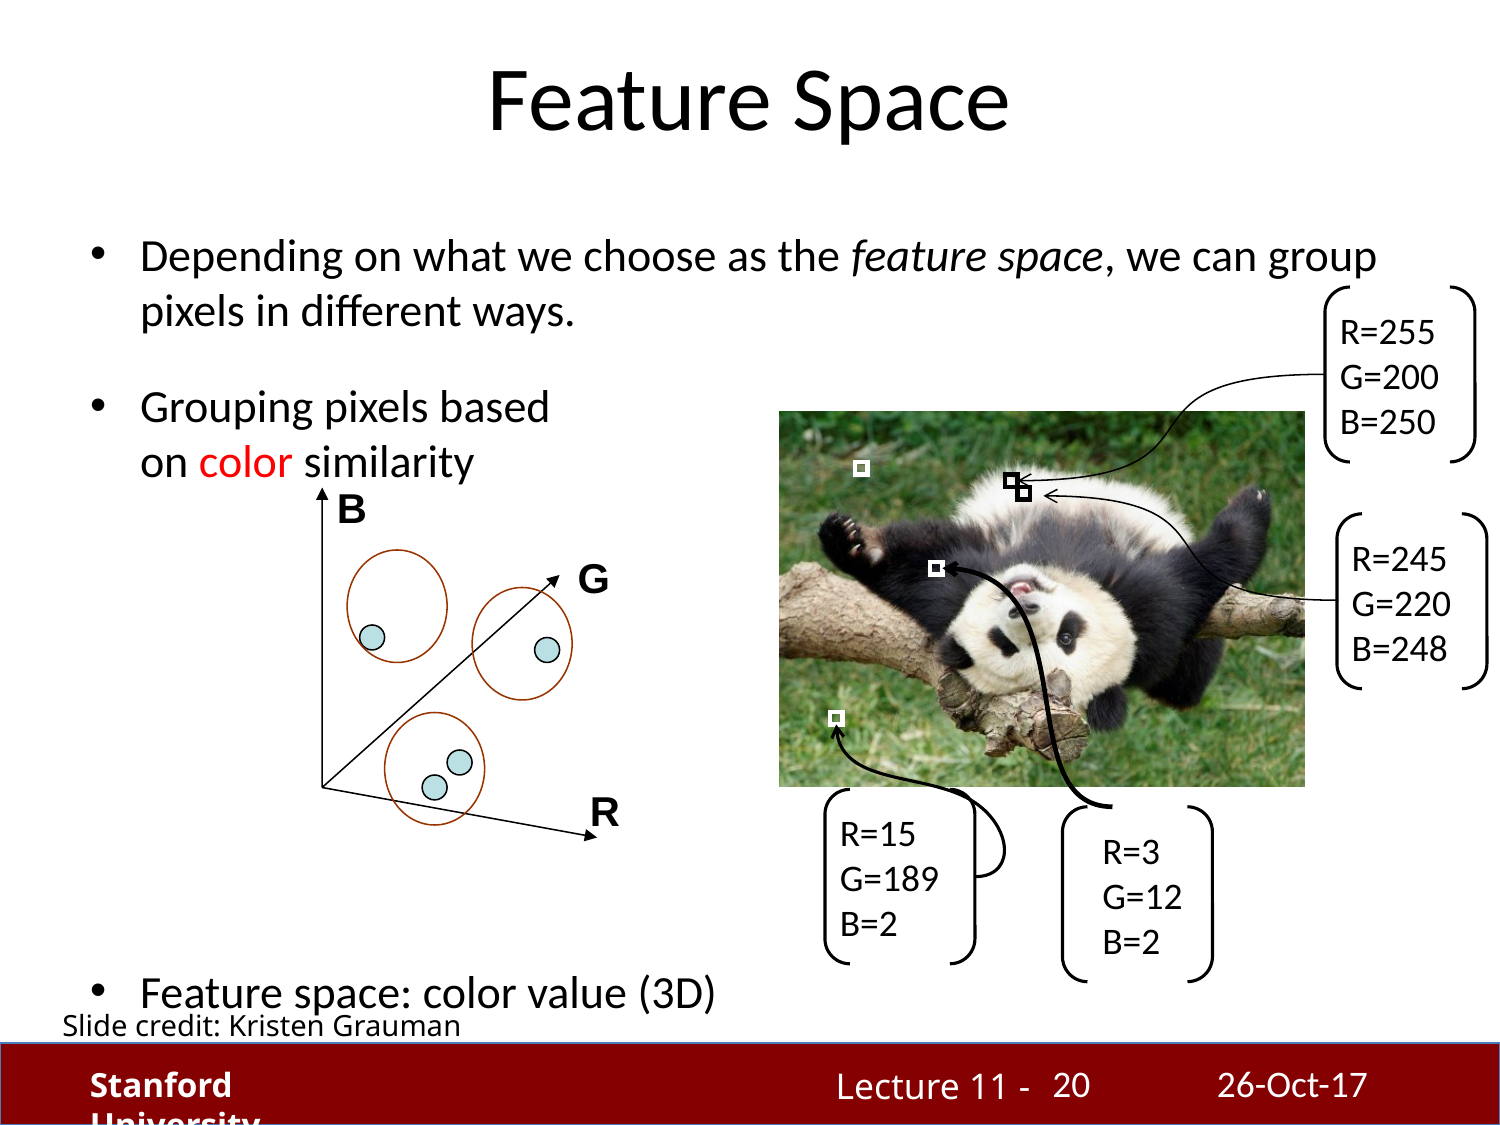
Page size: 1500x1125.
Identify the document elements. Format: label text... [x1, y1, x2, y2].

text_box [347, 549, 448, 663]
text_box B [322, 474, 410, 540]
slide_number 20 [1037, 1052, 1203, 1113]
text_box [472, 587, 573, 700]
title Feature Space [75, 0, 1425, 188]
text_box [384, 712, 485, 826]
text_box Slide credit: Kristen Grauman [47, 999, 477, 1050]
text_box [541, 574, 560, 591]
list Depending on what we choose as the feature space, we can group pixels in different ways. Grouping pixels based on color similarity Feature space: color value (3D) [75, 217, 1425, 1025]
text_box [779, 286, 1488, 982]
slide_number 26-Oct-17 [1203, 1052, 1463, 1113]
text_box R [574, 777, 663, 843]
text_box G [562, 544, 651, 609]
text_box [315, 487, 322, 500]
